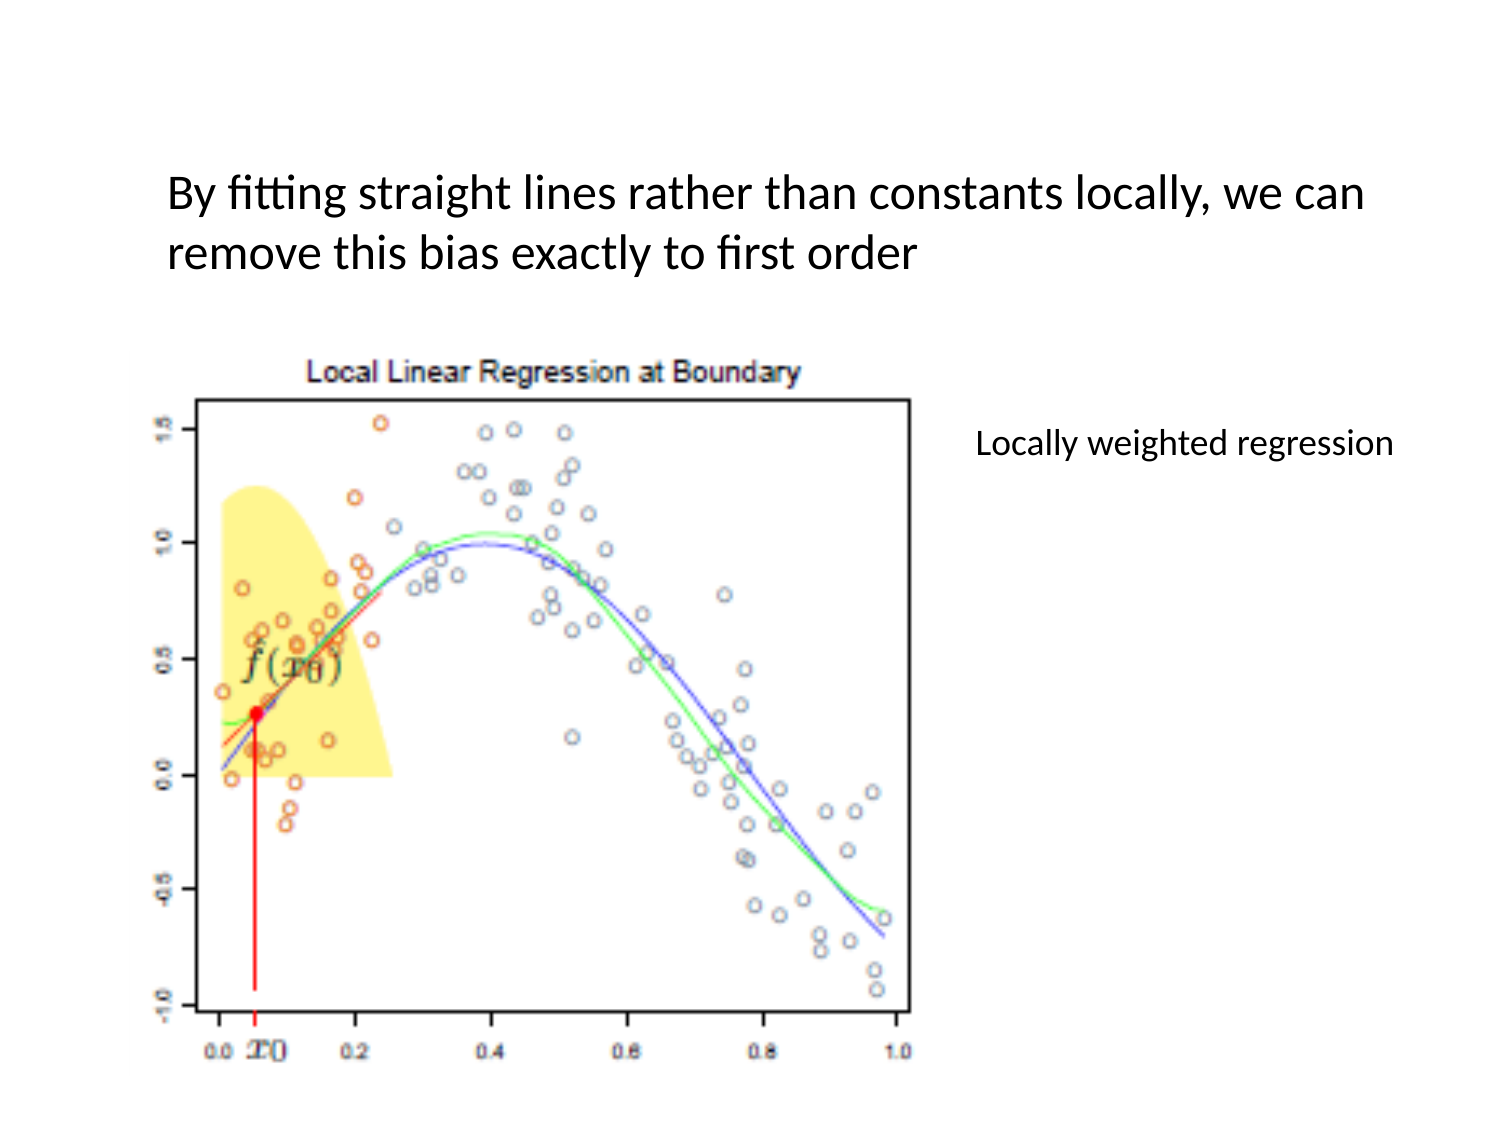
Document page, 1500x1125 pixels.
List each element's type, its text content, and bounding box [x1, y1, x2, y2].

text_box By fitting straight lines rather than constants locally, we can remove this bias exactly to first order [152, 152, 1442, 288]
text_box Locally weighted regression [960, 410, 1427, 470]
picture [128, 351, 938, 1077]
